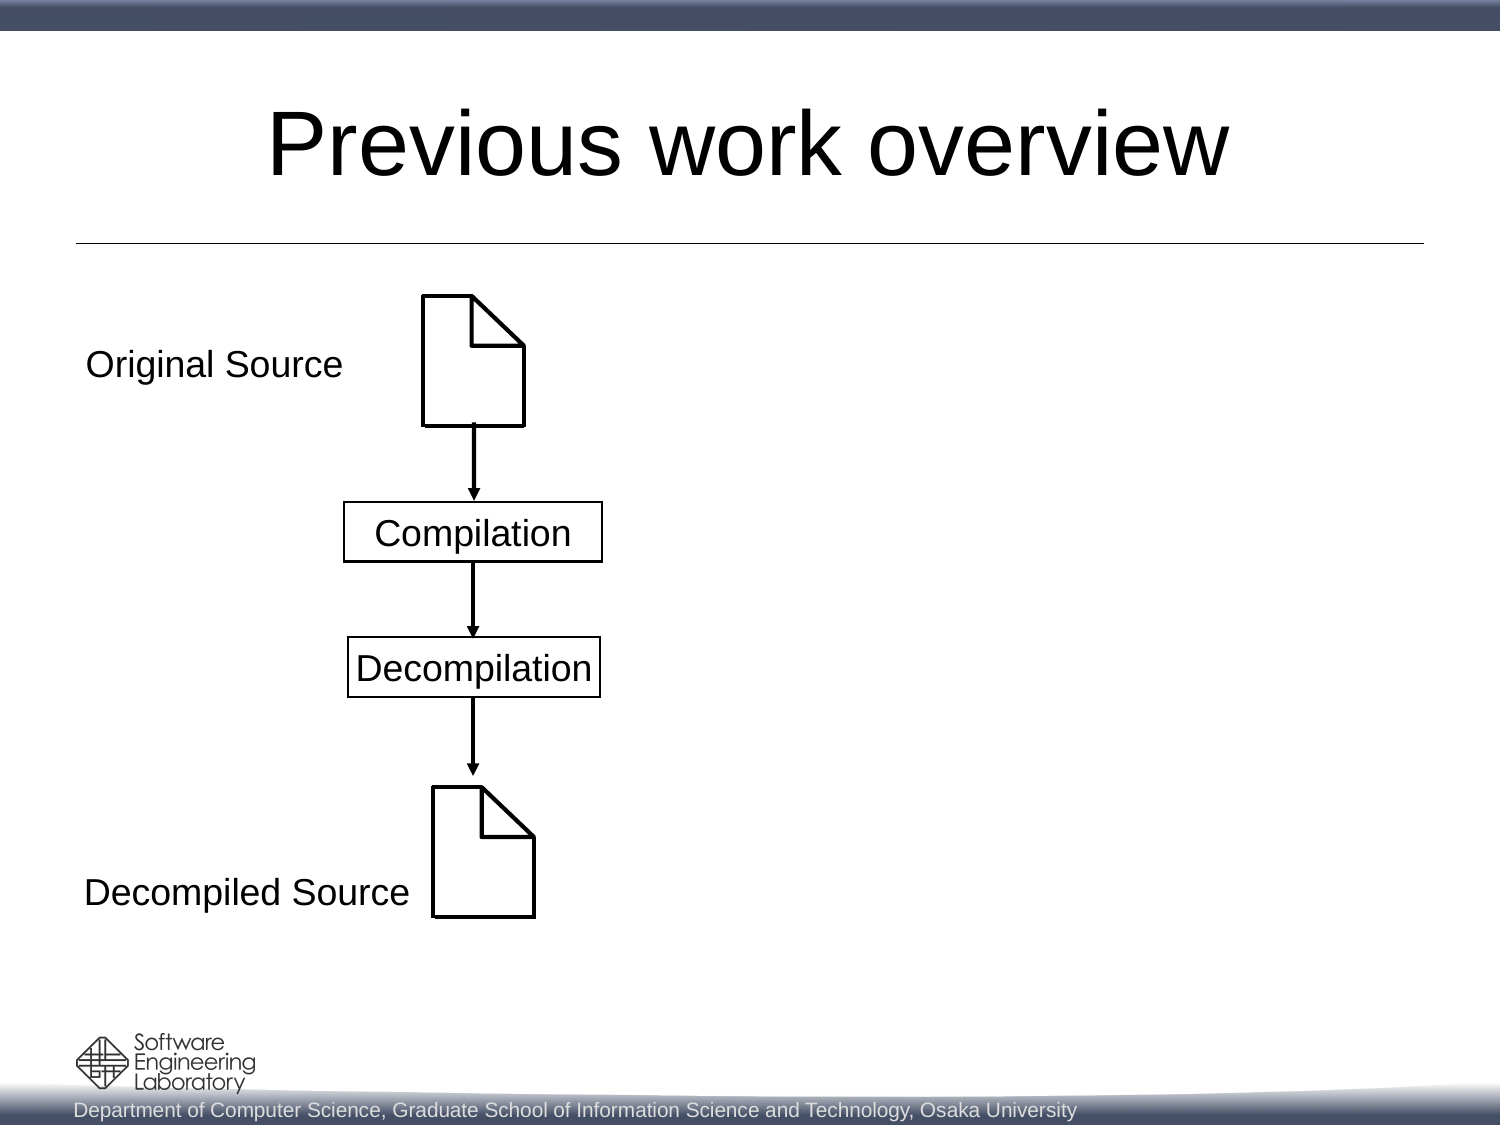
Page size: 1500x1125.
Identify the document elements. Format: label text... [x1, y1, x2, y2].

text_box [467, 428, 481, 501]
text_box Original Source [78, 332, 352, 392]
picture [0, 1033, 1500, 1125]
text_box [466, 560, 480, 639]
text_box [421, 294, 525, 428]
text_box Compilation [343, 501, 603, 562]
text_box Decompiled Source [76, 861, 418, 921]
text_box Decompilation [348, 636, 601, 697]
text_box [431, 785, 535, 919]
title Previous work overview [74, 44, 1424, 234]
picture [0, 0, 1500, 31]
text_box [466, 697, 480, 776]
